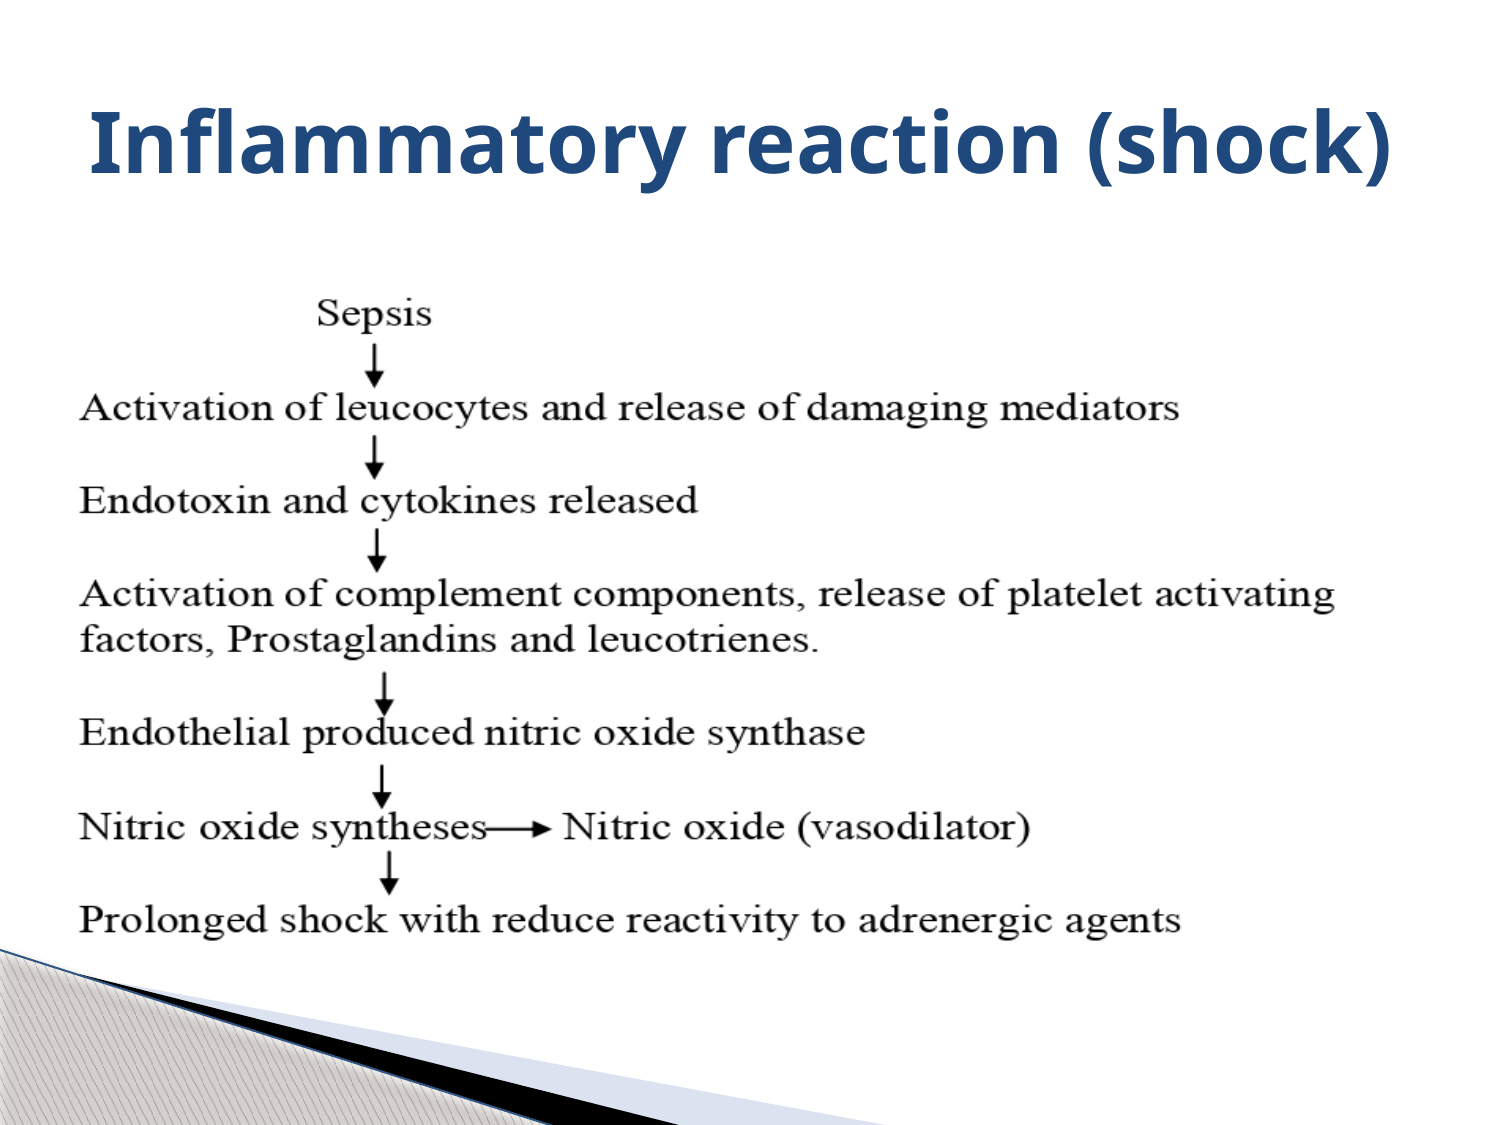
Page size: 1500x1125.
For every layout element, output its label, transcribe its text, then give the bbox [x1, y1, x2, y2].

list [62, 262, 1363, 963]
title Inflammatory reaction (shock) [75, 45, 1425, 233]
